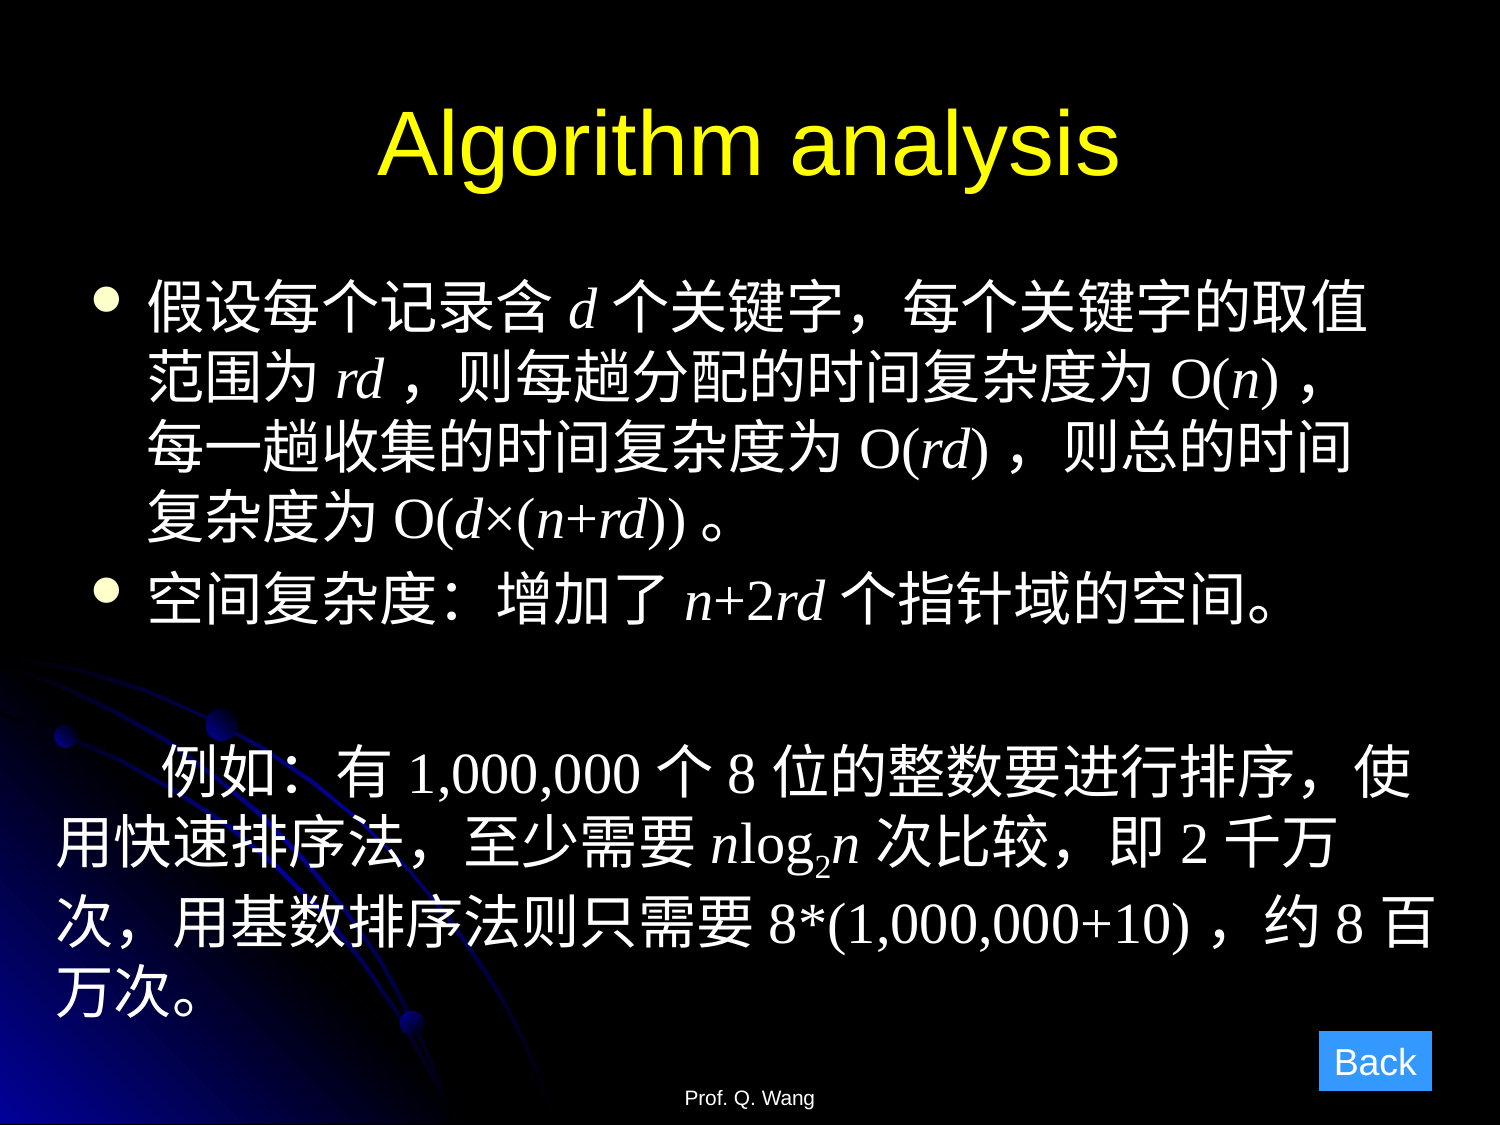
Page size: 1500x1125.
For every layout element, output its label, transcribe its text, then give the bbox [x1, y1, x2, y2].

text_box 例如：有1,000,000个8位的整数要进行排序，使用快速排序法，至少需要nlog2n次比较，即2千万次，用基数排序法则只需要8*(1,000,000+10)，约8百万次。 [41, 727, 1465, 1033]
text_box Back [1318, 1030, 1432, 1091]
list 假设每个记录含d个关键字，每个关键字的取值范围为rd，则每趟分配的时间复杂度为O(n)，每一趟收集的时间复杂度为O(rd)，则总的时间复杂度为O(d×(n+rd))。 空间复杂度：增加了n+2rd个指针域的空间。 [75, 262, 1425, 727]
footer Prof. Q. Wang [512, 1035, 988, 1110]
title Algorithm analysis [75, 45, 1425, 233]
